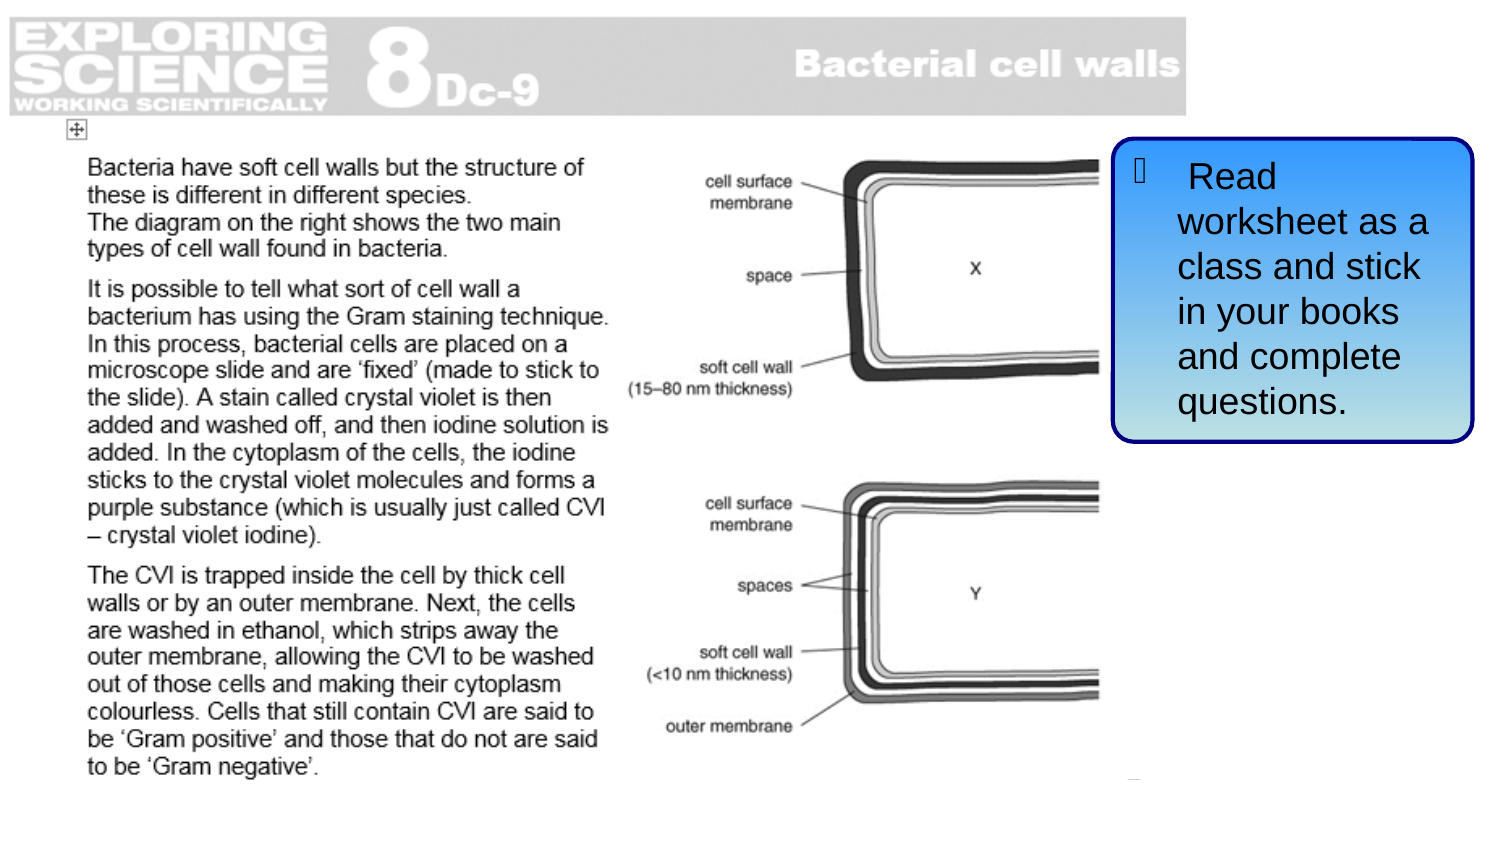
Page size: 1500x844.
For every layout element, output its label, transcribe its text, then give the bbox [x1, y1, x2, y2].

picture [0, 0, 1187, 780]
text_box Read worksheet as a class and stick in your books and complete questions. [1190, 138, 1473, 442]
